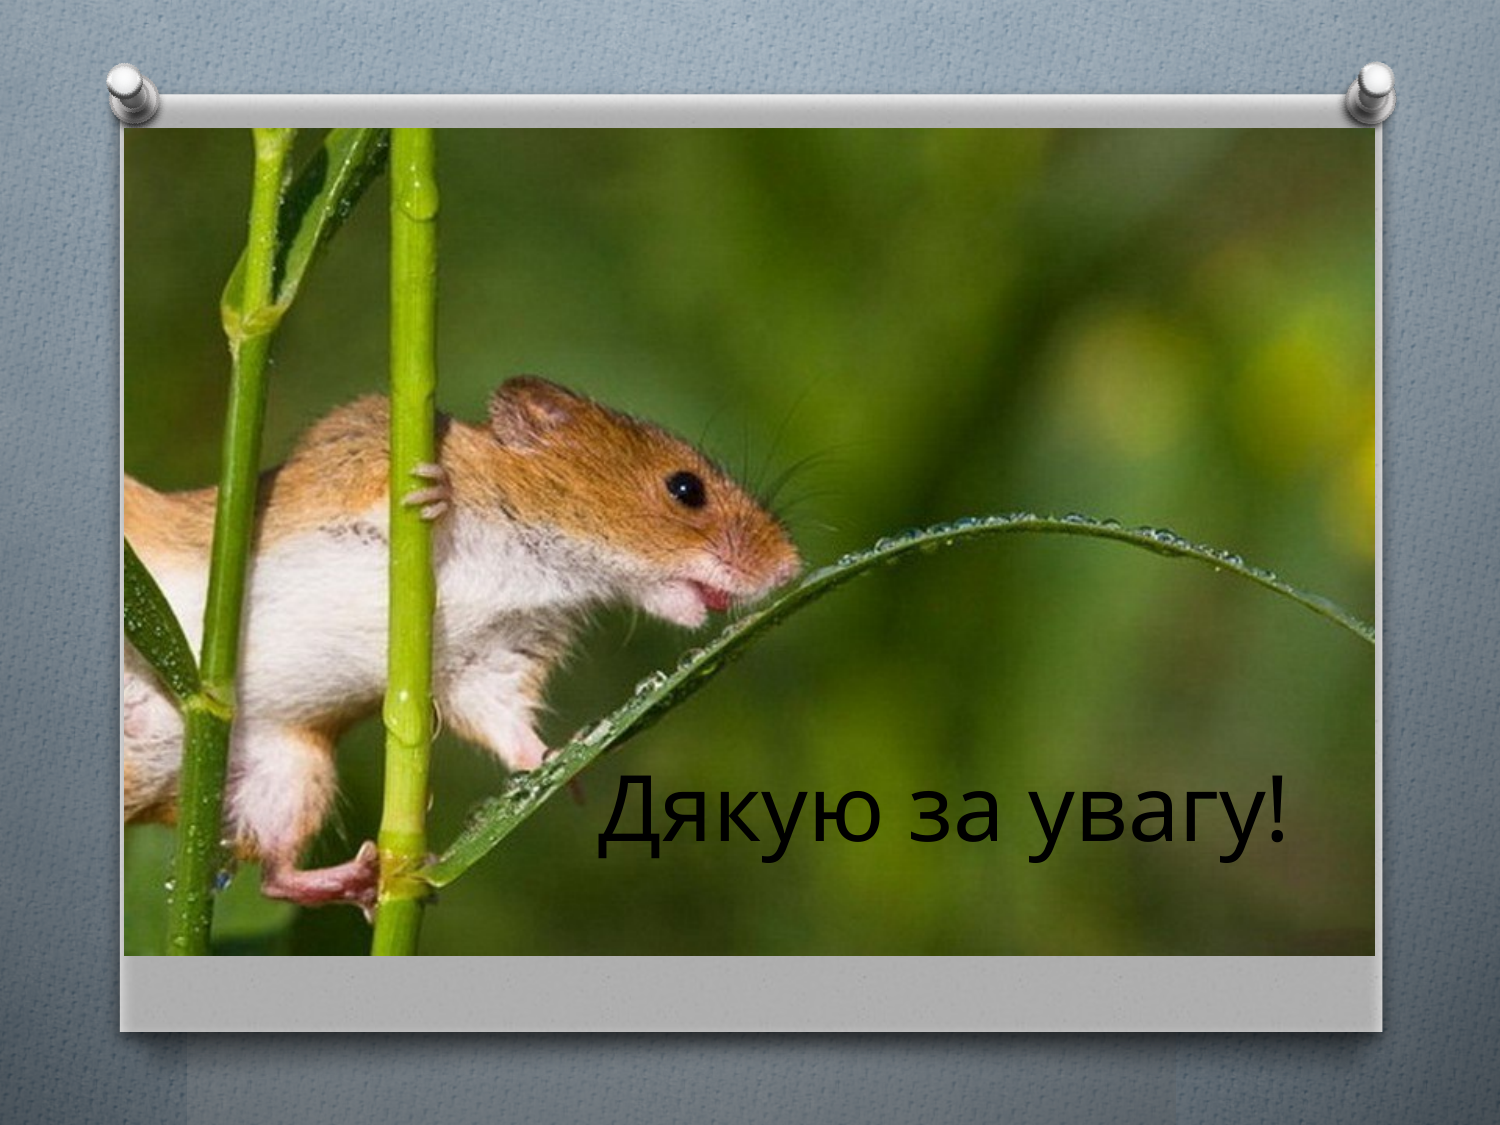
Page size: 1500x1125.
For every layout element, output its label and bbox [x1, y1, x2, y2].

picture [75, 29, 1439, 956]
